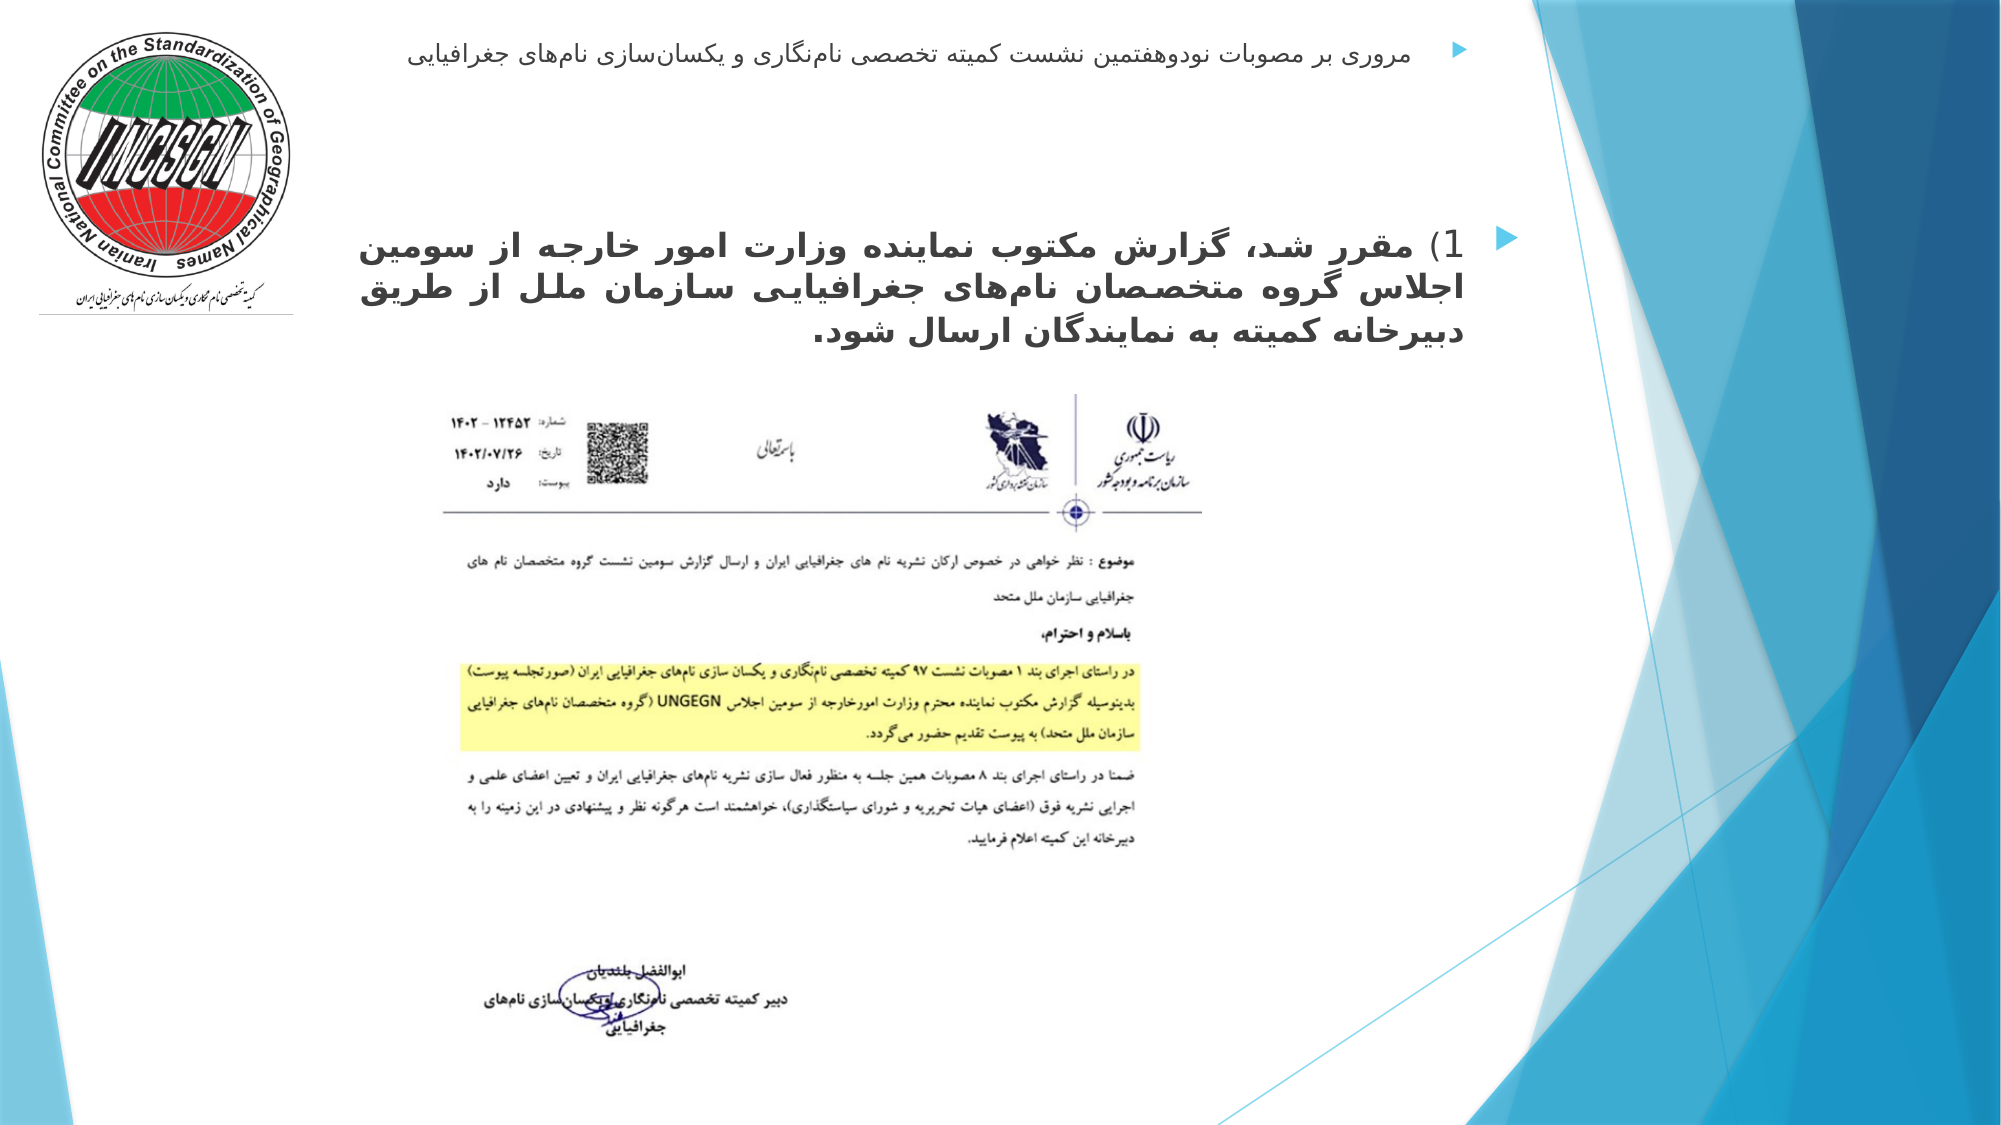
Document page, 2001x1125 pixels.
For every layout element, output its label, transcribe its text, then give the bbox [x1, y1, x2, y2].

picture [38, 29, 294, 316]
picture [411, 393, 1203, 1053]
list مروری بر مصوبات نودوهفتمین نشست کمیته تخصصی نام‌نگاری و یکسان‌سازی نام‌های جغرافیایی 1) مقرر شد، گزارش مکتوب نماینده وزارت امور خارجه از سومین اجلاس گروه متخصصان نام‌های جغرافیایی سازمان ملل از طریق دبیرخانه کمیته به نمایندگان ارسال شود. [339, 29, 1537, 992]
